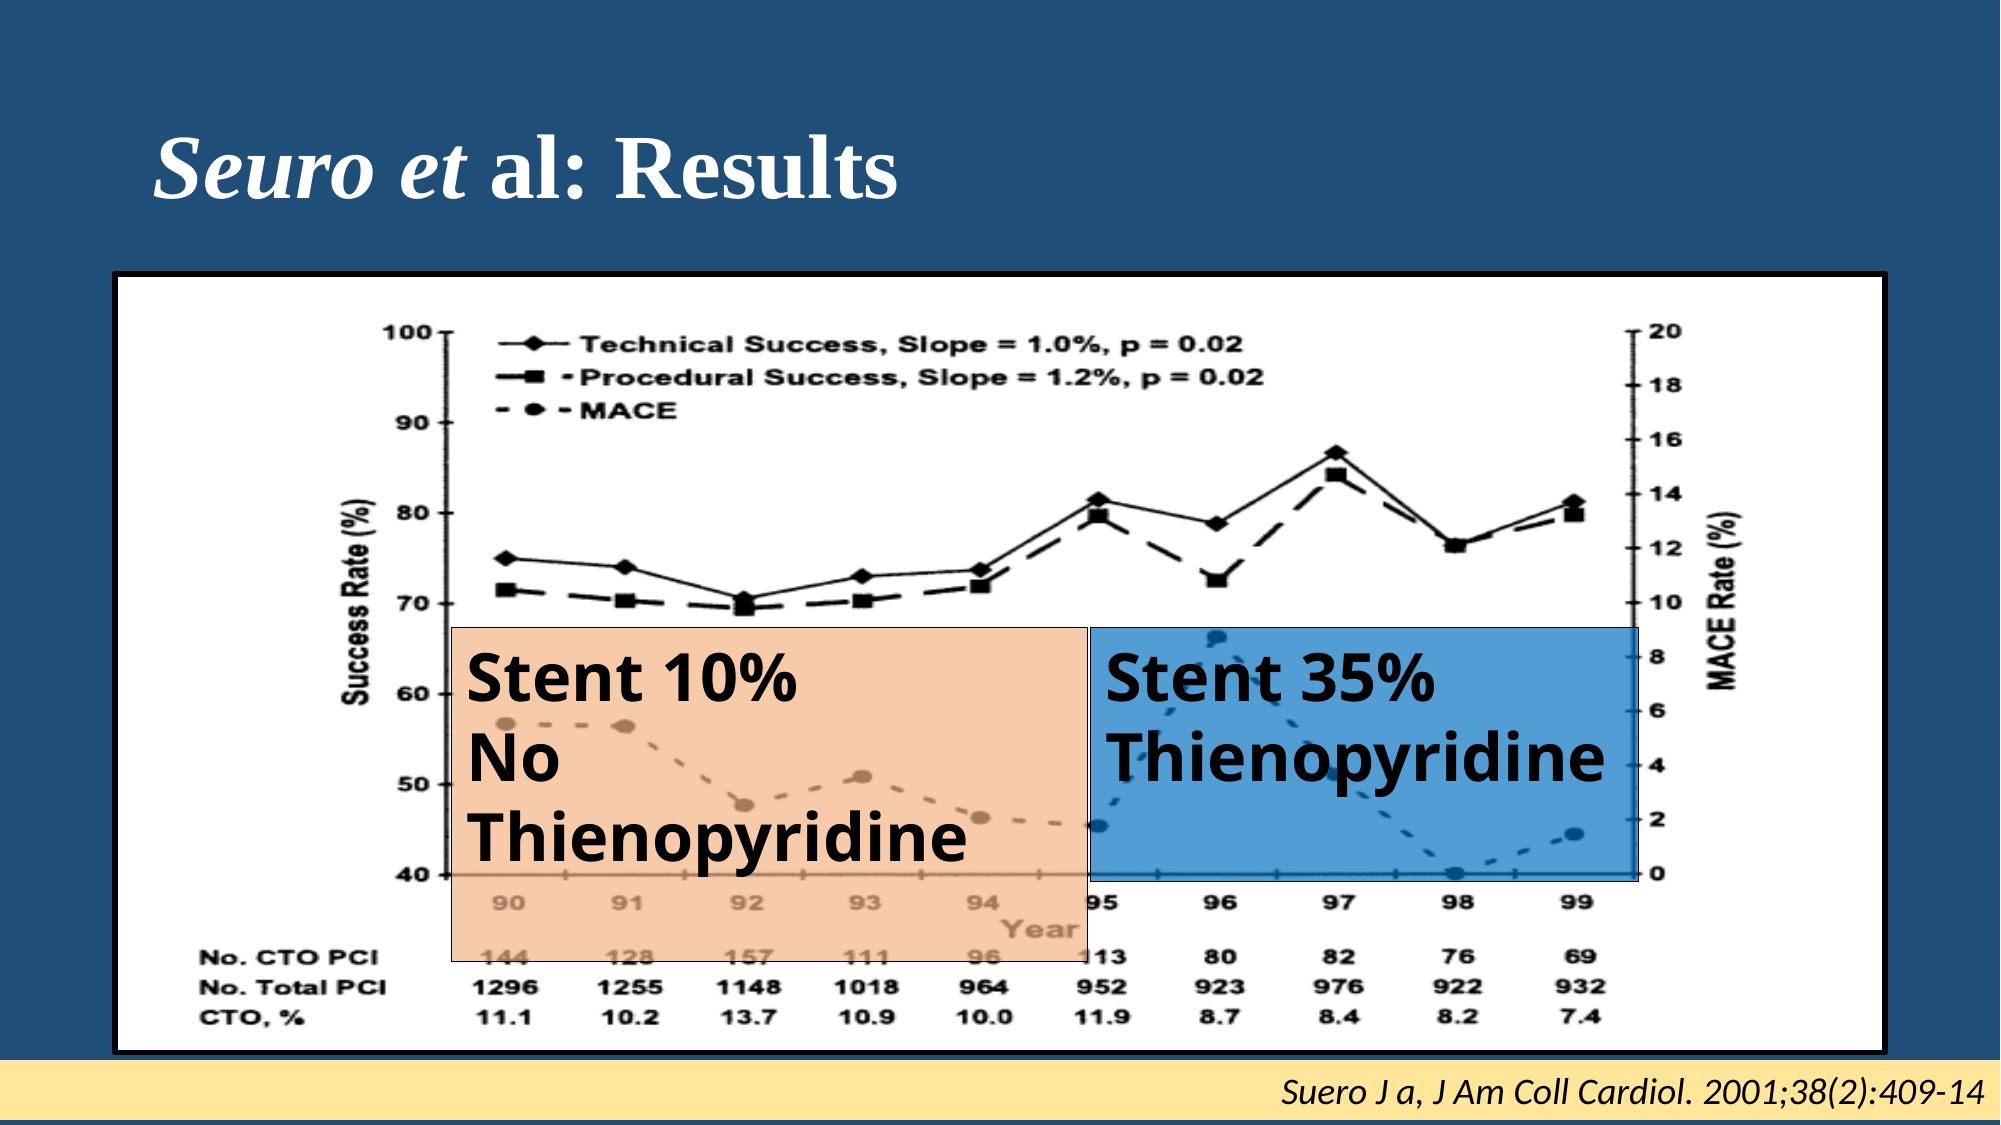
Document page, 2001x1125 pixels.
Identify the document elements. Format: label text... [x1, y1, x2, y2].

picture [117, 276, 1883, 1050]
text_box Suero J a, J Am Coll Cardiol. 2001;38(2):409-14 [0, 1060, 2000, 1120]
title Seuro et al: Results [137, 59, 1863, 271]
